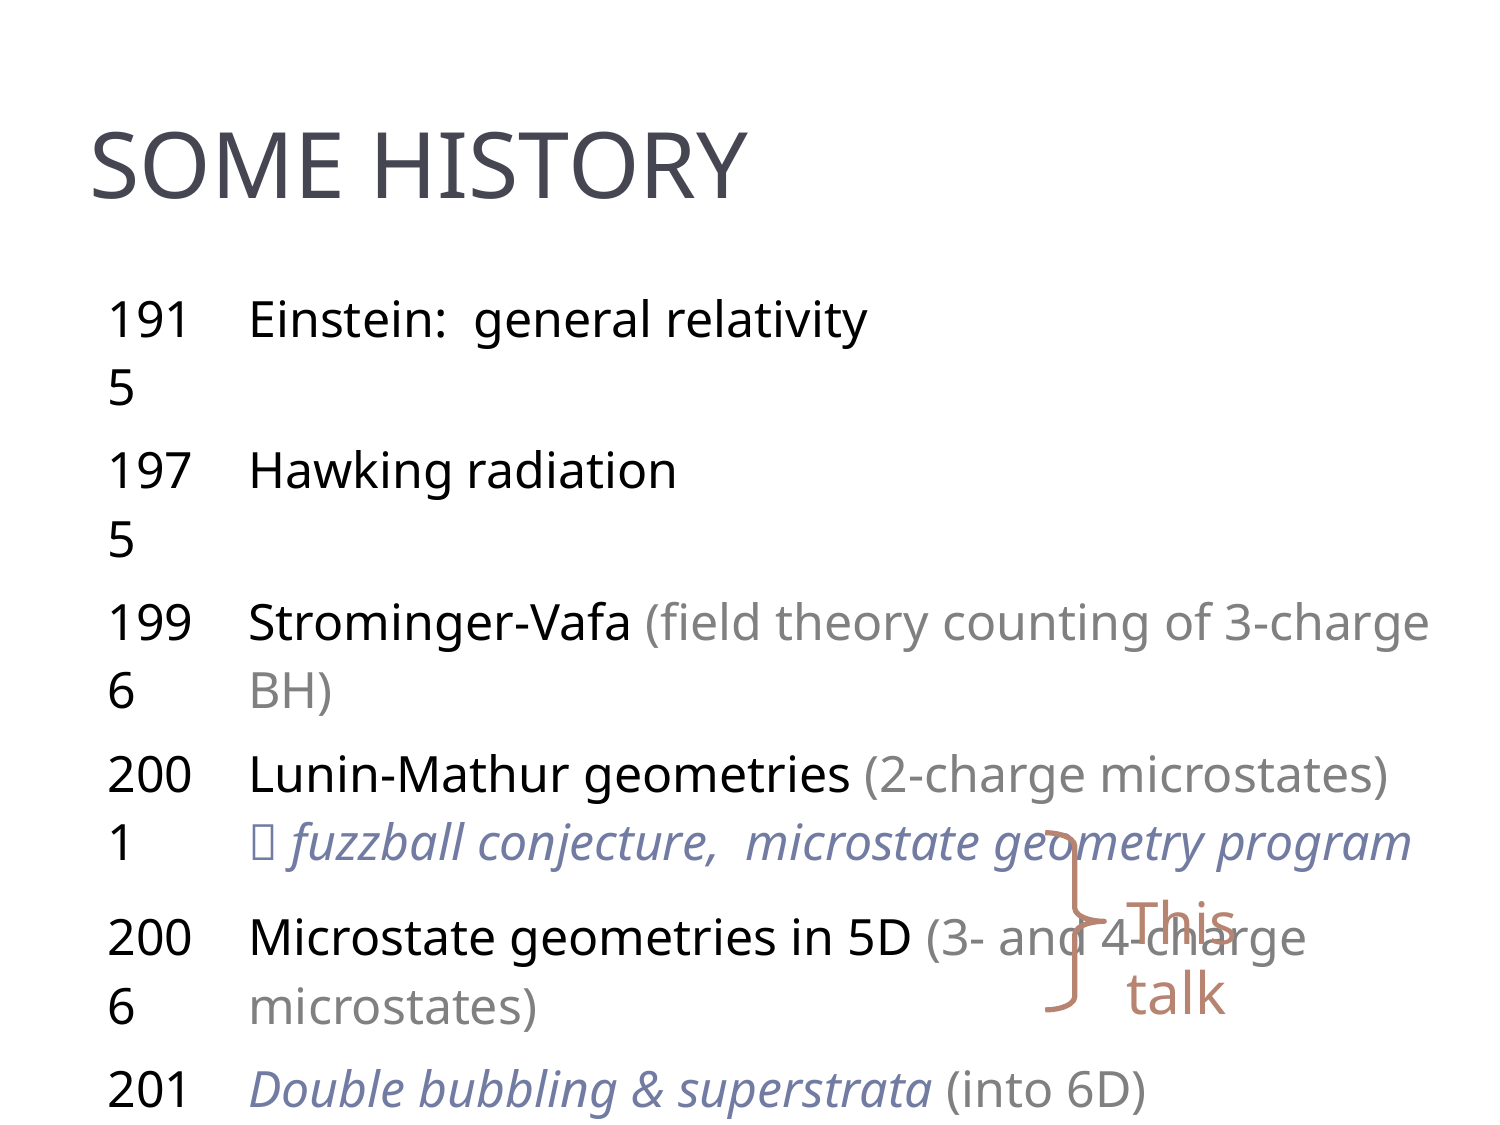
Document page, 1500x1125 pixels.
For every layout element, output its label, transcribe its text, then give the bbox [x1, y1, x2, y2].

table_cell 1975 [93, 428, 233, 579]
text_box [1045, 831, 1106, 1011]
table_header Einstein: general relativity [233, 276, 1481, 428]
table_cell 2001 [93, 731, 233, 895]
table_cell Lunin-Mathur geometries (2-charge microstates)  fuzzball conjecture, microstate geometry program [233, 731, 1481, 895]
table_cell Microstate geometries in 5D (3- and 4-charge microstates) [233, 895, 1481, 1047]
text_box This talk [1126, 885, 1334, 1026]
table_cell Hawking radiation [233, 428, 1481, 579]
table_cell 2010 [93, 1047, 233, 1125]
table_cell Double bubbling & superstrata (into 6D) [233, 1047, 1481, 1125]
table_cell 2006 [93, 895, 233, 1047]
table_cell 1996 [93, 579, 233, 731]
title SOME HISTORY [75, 70, 1425, 234]
table_cell Strominger-Vafa (field theory counting of 3-charge BH) [233, 579, 1481, 731]
table_header 1915 [93, 276, 233, 428]
